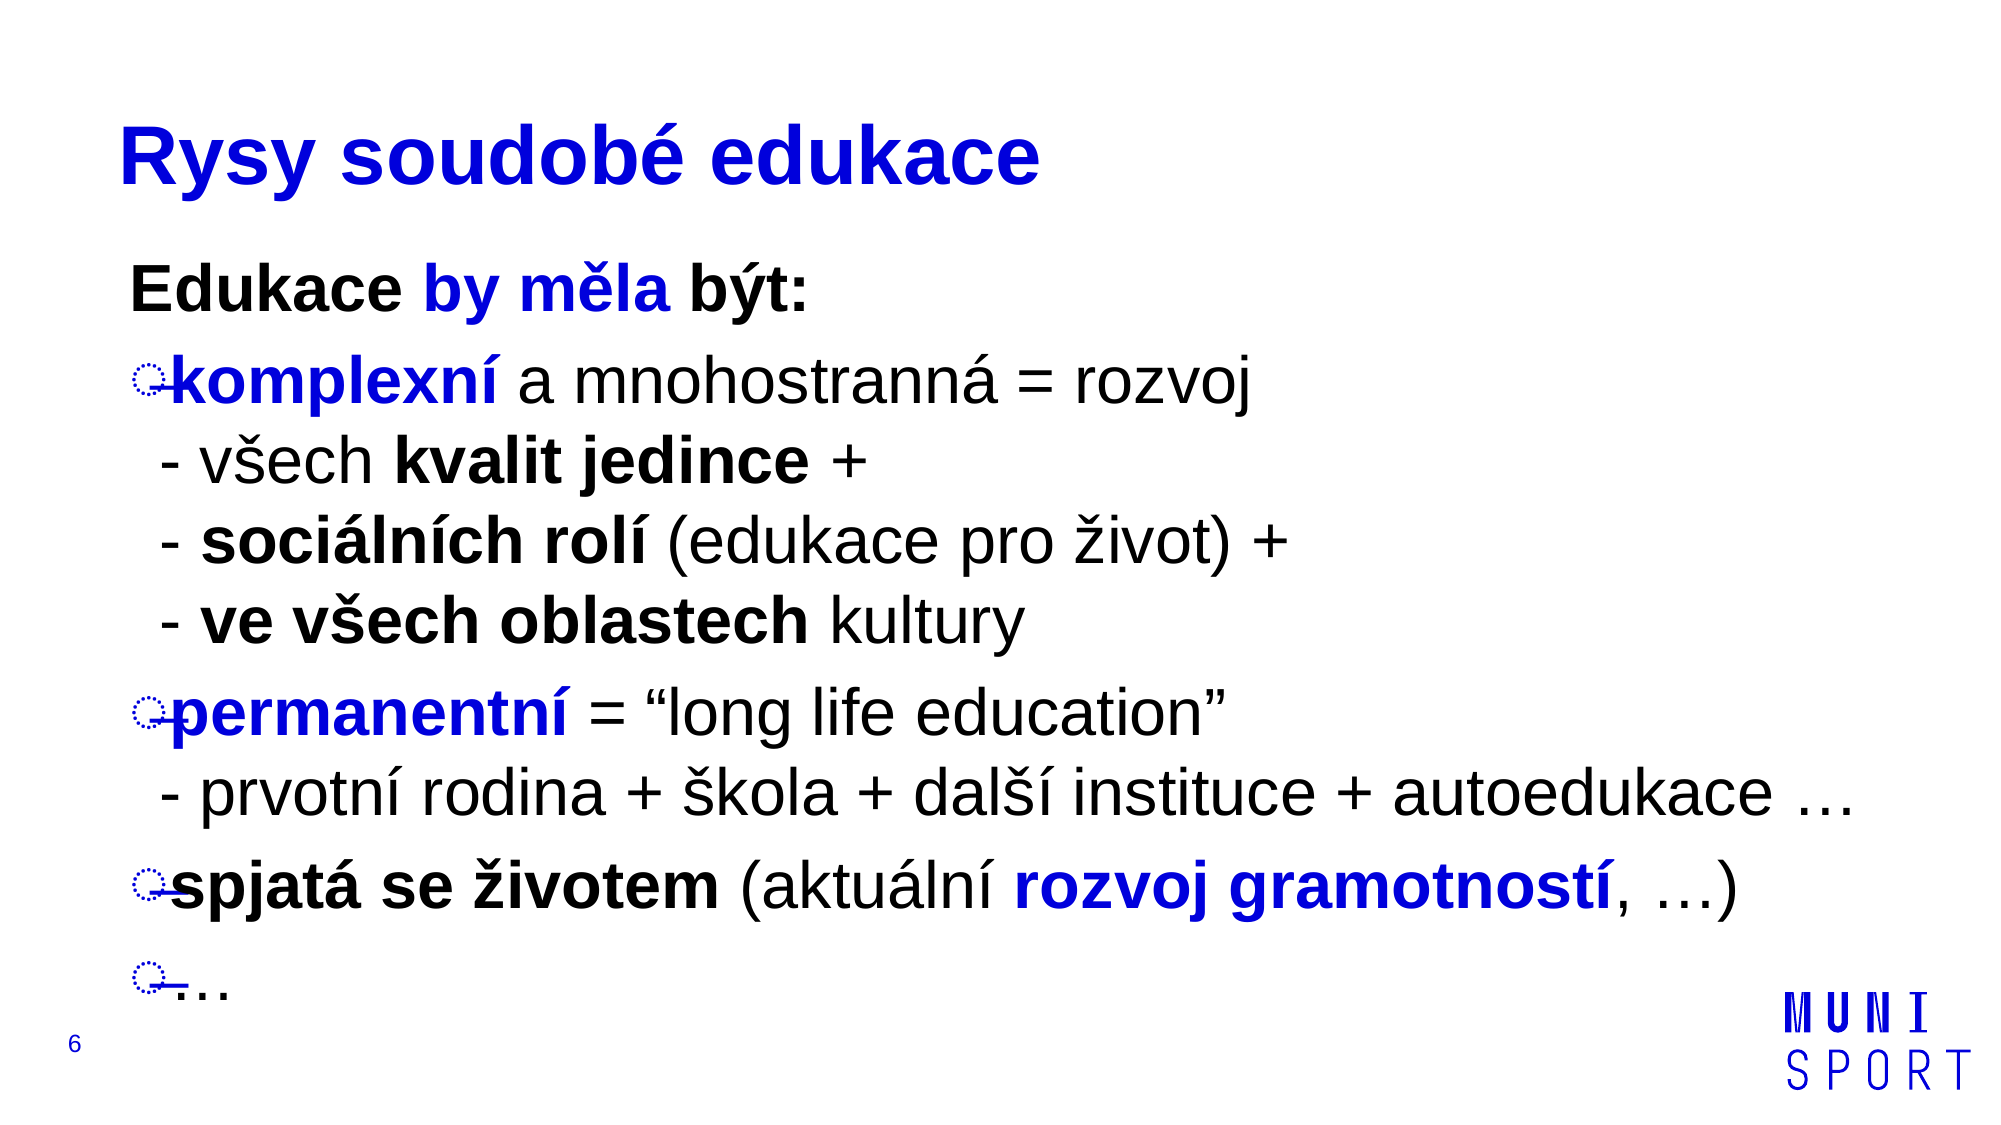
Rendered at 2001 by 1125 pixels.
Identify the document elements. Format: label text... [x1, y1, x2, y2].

slide_number 6 [67, 1021, 110, 1063]
list Edukace by měla být: komplexní a mnohostranná = rozvoj - všech kvalit jedince + - sociálních rolí (edukace pro život) + - ve všech oblastech kultury permanentní = “long life education” - prvotní rodina + škola + další instituce + autoedukace … spjatá se životem (aktuální rozvoj gramotností, …) … [118, 244, 1883, 1022]
title Rysy soudobé edukace [118, 118, 1883, 193]
